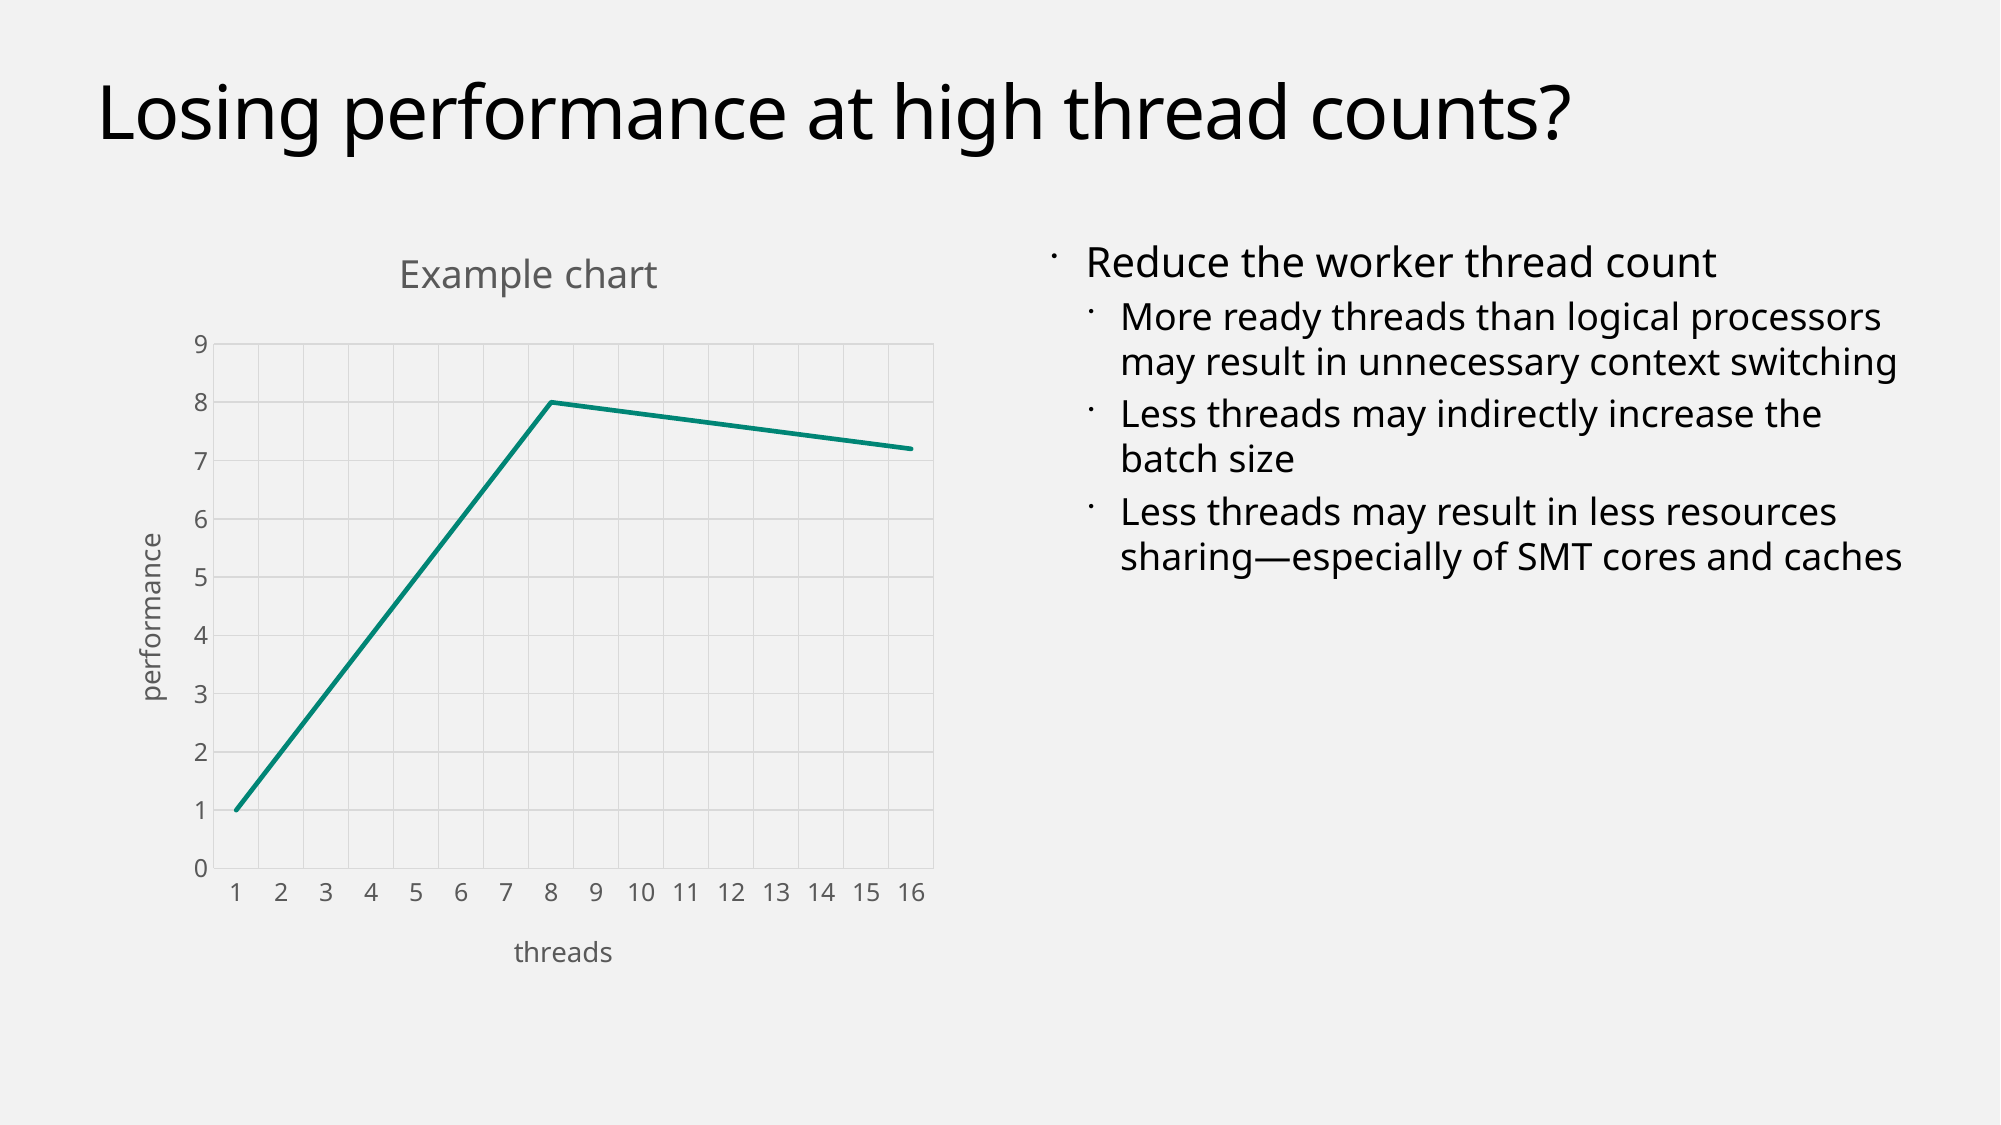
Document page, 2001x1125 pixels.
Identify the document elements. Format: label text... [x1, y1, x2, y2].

list Reduce the worker thread count More ready threads than logical processors may result in unnecessary context switching Less threads may indirectly increase the batch size Less threads may result in less resources sharing—especially of SMT cores and caches [1048, 235, 1905, 586]
title Losing performance at high thread counts? [96, 75, 1904, 166]
chart [95, 210, 951, 1004]
